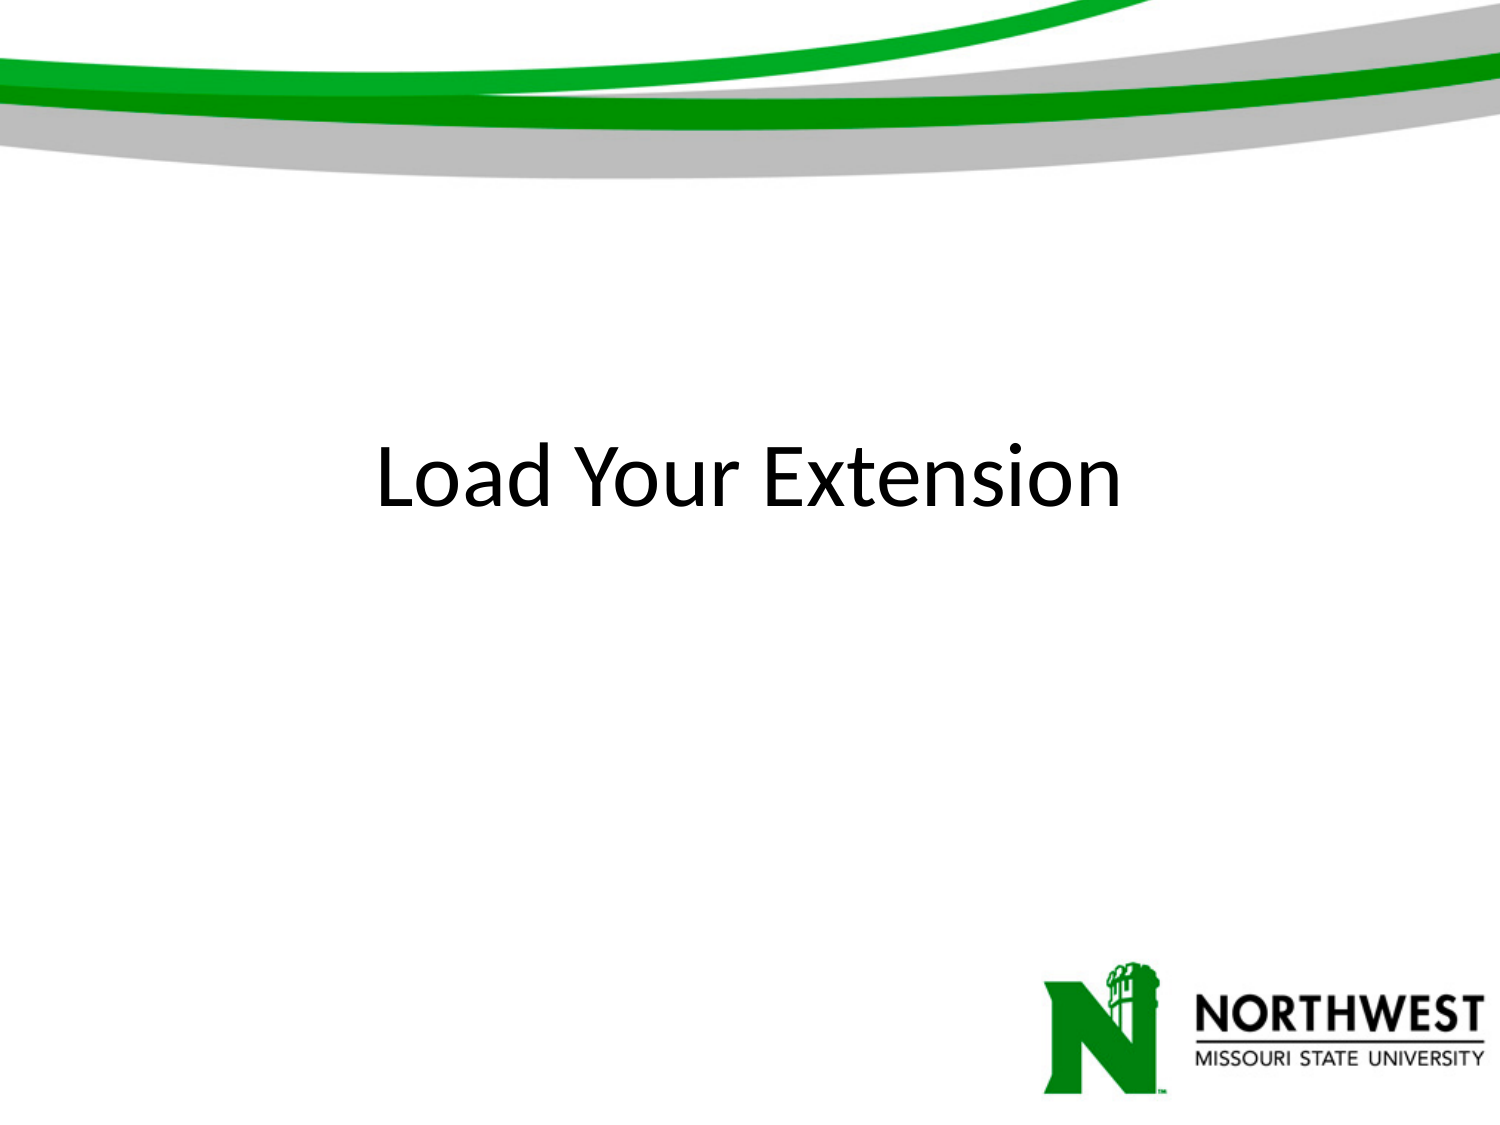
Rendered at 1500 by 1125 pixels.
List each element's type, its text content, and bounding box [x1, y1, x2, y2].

picture [0, 0, 1500, 1125]
title Load Your Extension [112, 349, 1388, 591]
